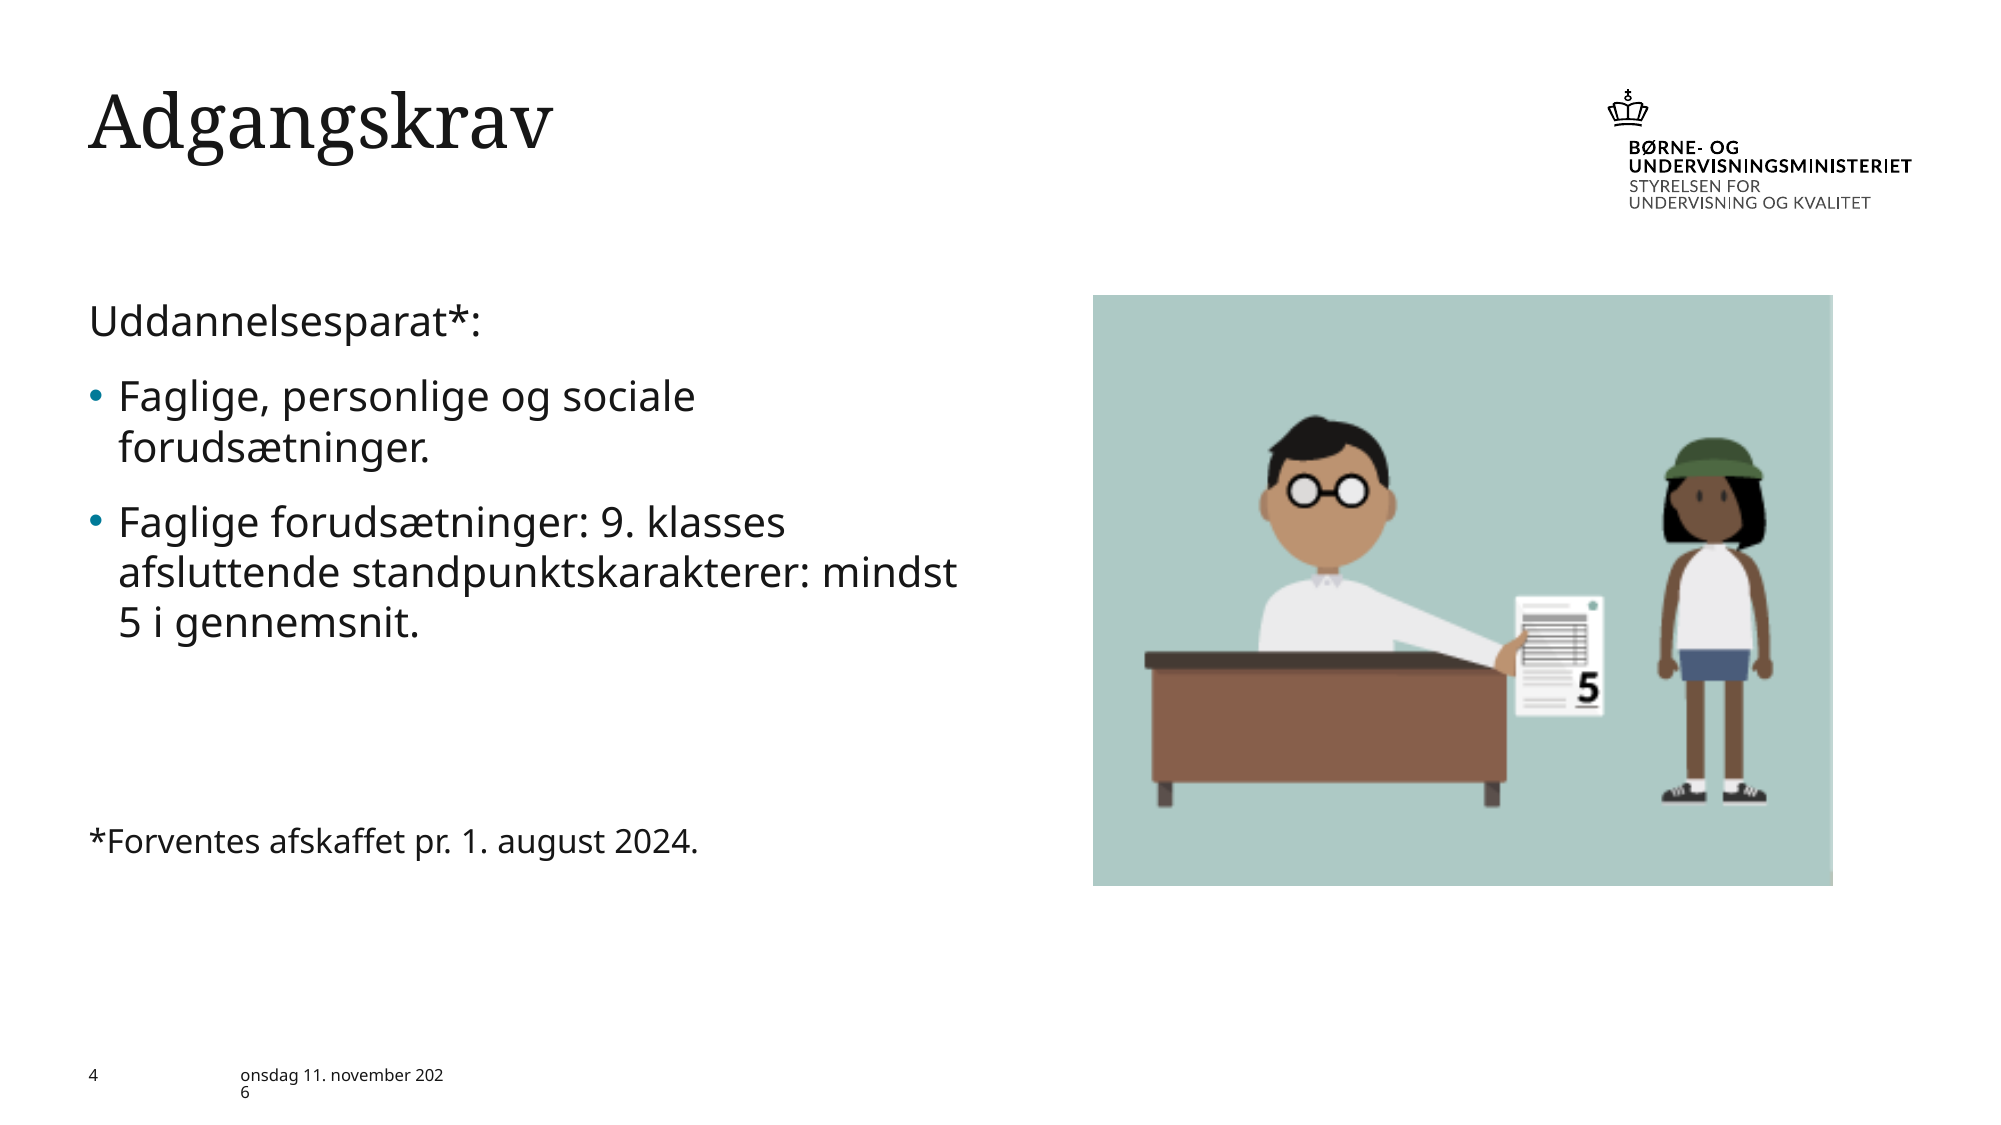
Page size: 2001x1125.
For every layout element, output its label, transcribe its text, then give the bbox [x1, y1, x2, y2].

title Adgangskrav [88, 88, 1608, 242]
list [1093, 295, 1832, 886]
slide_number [240, 1058, 449, 1088]
list Uddannelsesparat*: Faglige, personlige og sociale forudsætninger. Faglige forudsætninger: 9. klasses afsluttende standpunktskarakterer: mindst 5 i gennemsnit. *Forventes afskaffet pr. 1. august 2024. [88, 295, 985, 1037]
slide_number 4 [88, 1058, 134, 1088]
